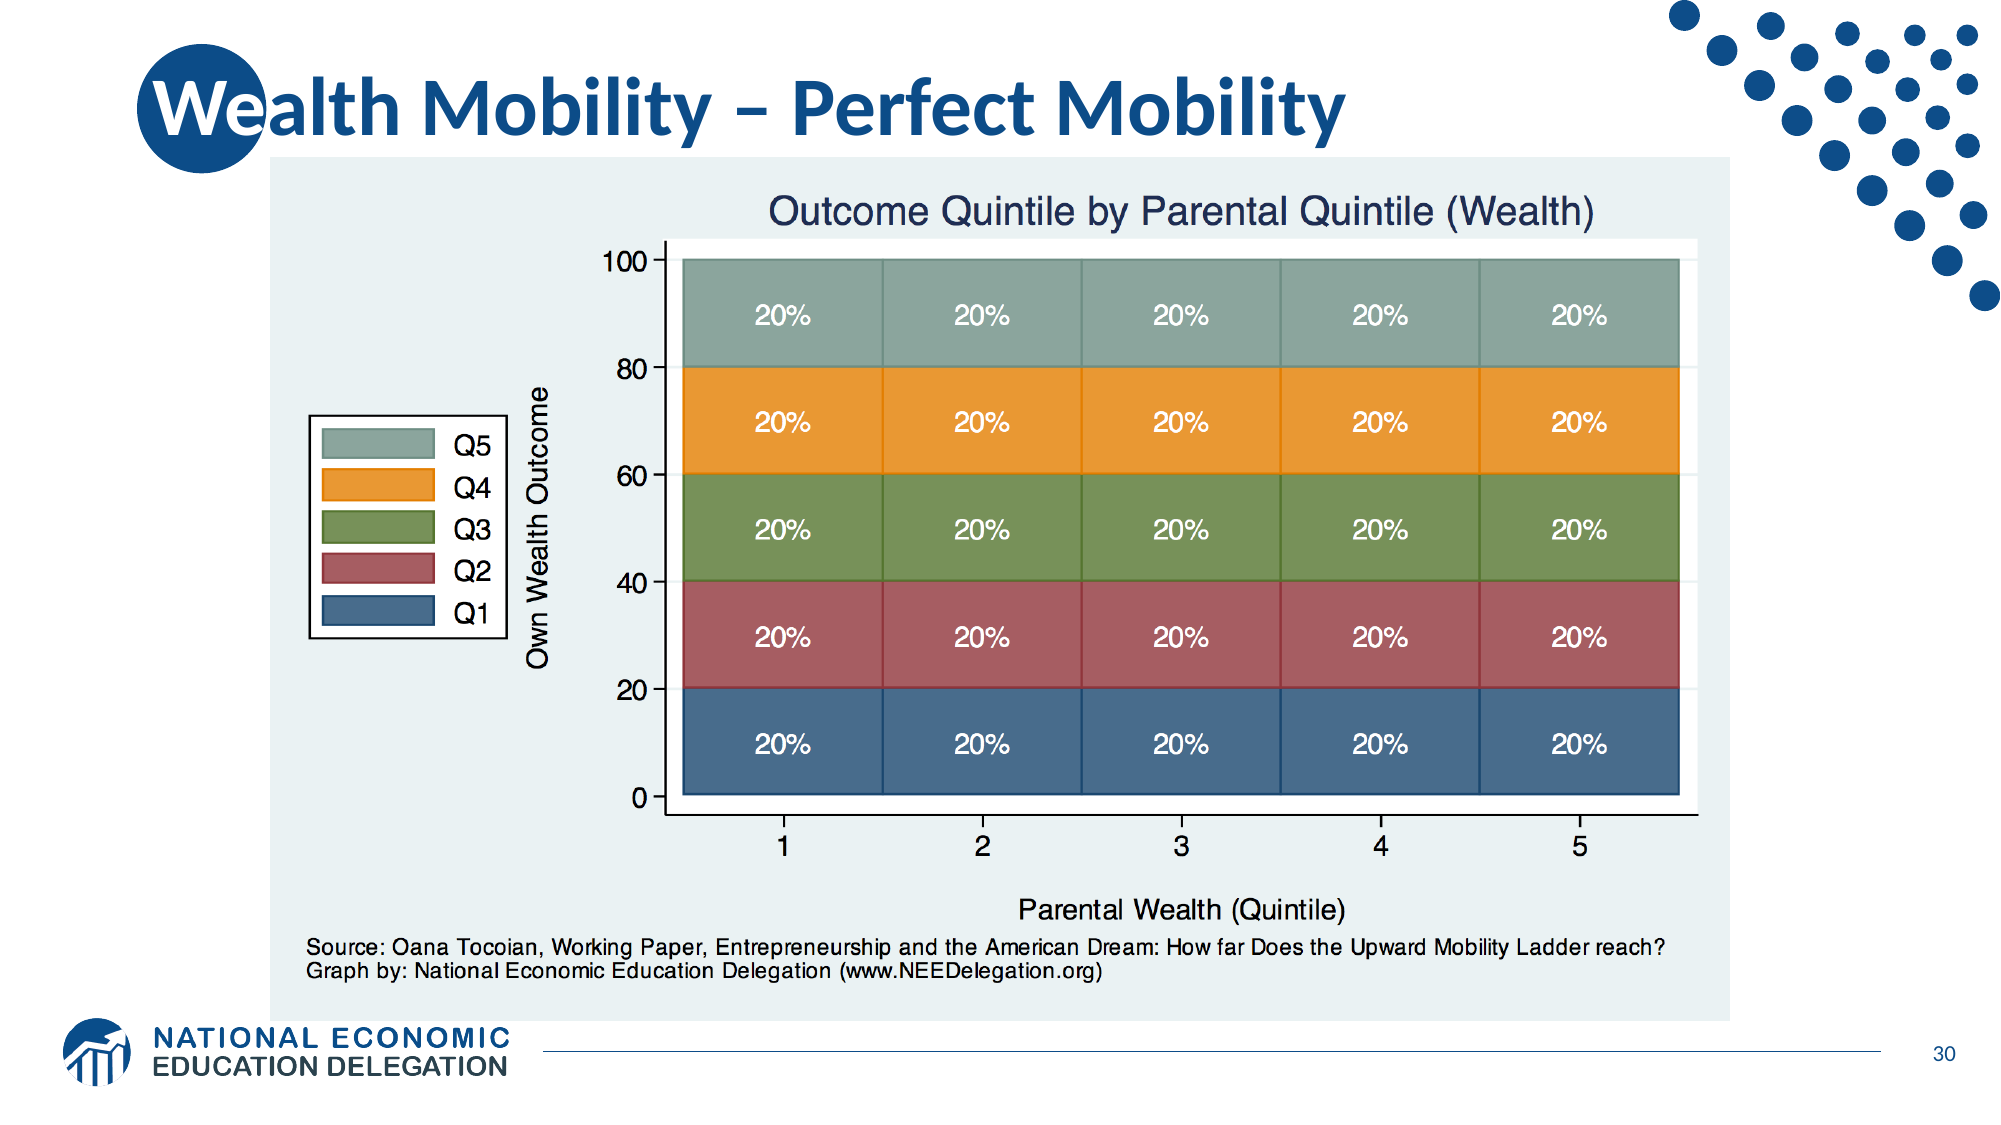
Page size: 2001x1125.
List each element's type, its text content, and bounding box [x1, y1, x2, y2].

slide_number 30 [1521, 1022, 1972, 1082]
title Wealth Mobility – Perfect Mobility [137, 0, 1863, 218]
picture [55, 157, 1733, 1091]
